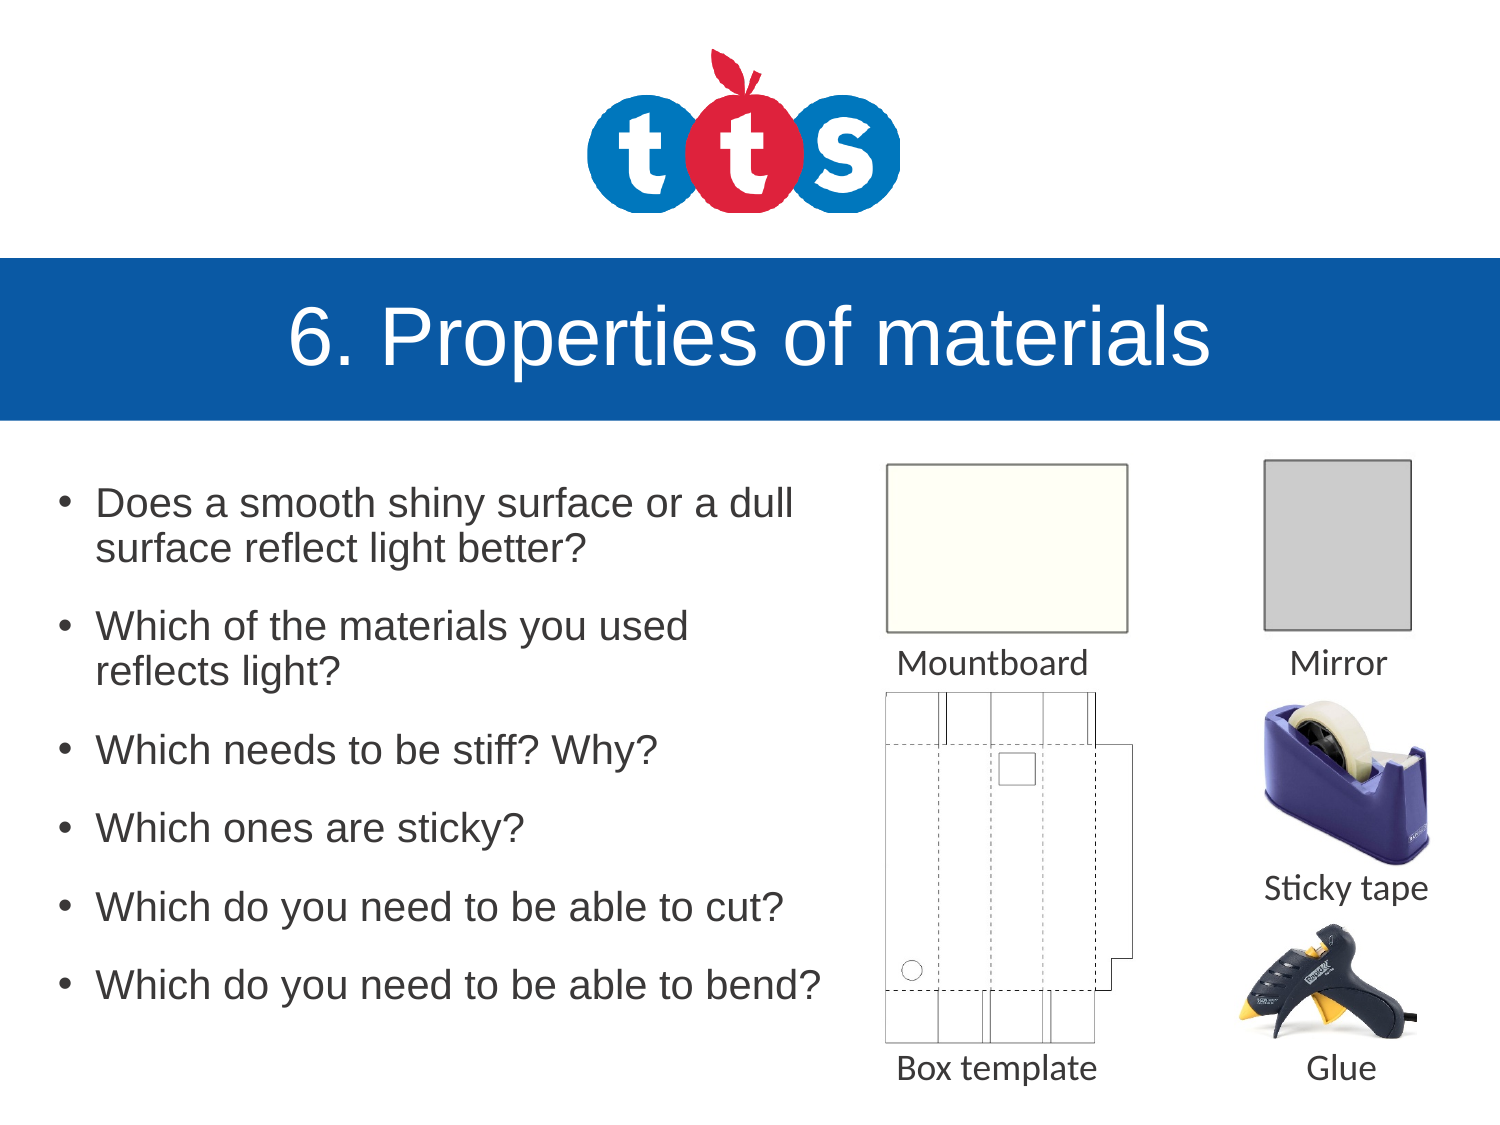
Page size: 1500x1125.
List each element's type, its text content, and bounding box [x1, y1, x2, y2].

picture [879, 453, 1138, 643]
list Does a smooth shiny surface or a dull surface reflect light better? Which of the materials you used reflects light? Which needs to be stiff? Why? Which ones are sticky? Which do you need to be able to cut? Which do you need to be able to bend? [43, 474, 846, 1096]
text_box Mountboard Mirror Sticky tape Box template Glue [881, 630, 1470, 1096]
picture [1234, 918, 1417, 1049]
picture [1254, 451, 1419, 641]
picture [1254, 688, 1437, 871]
title 6. Properties of materials [0, 244, 1500, 432]
picture [881, 688, 1138, 1048]
